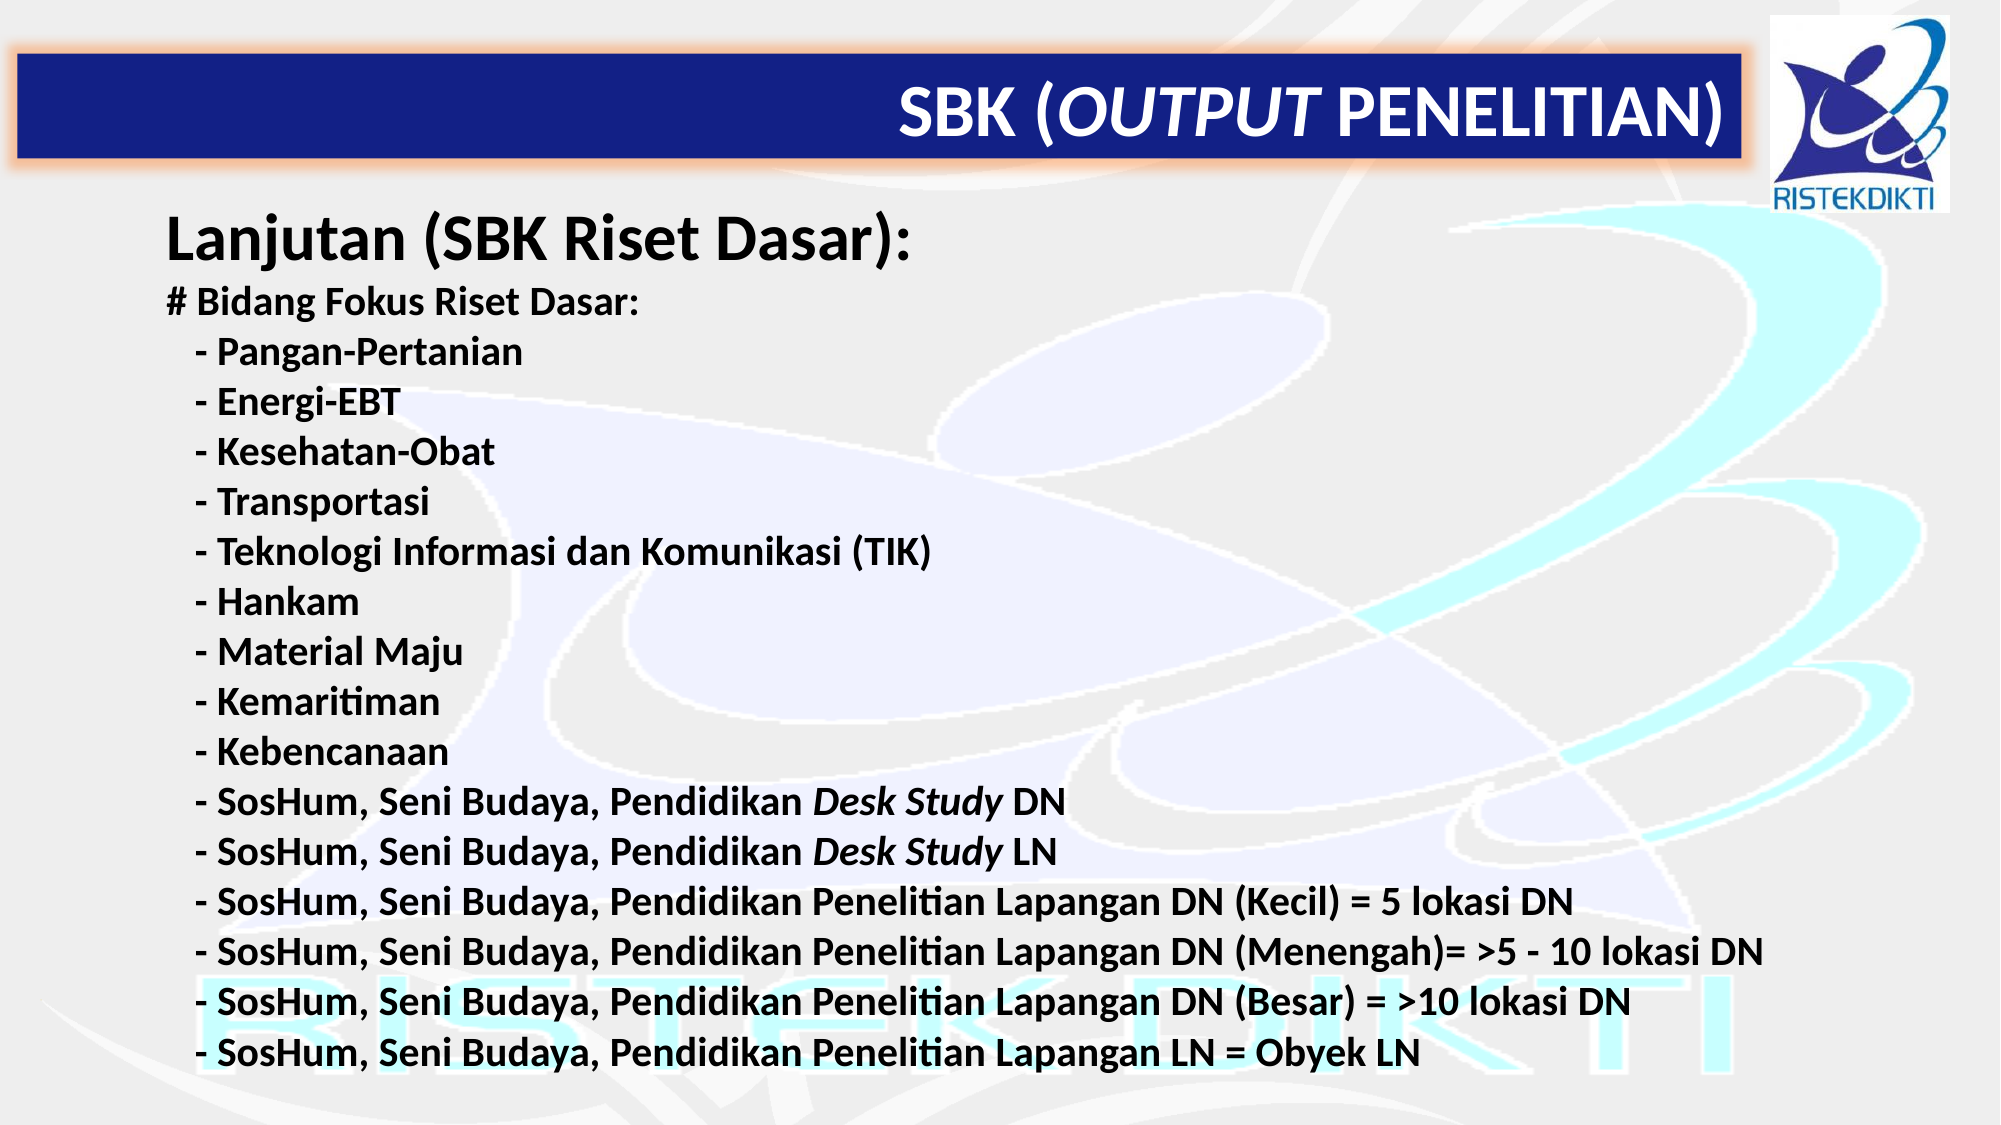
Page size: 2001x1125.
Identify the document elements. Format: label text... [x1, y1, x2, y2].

text_box Lanjutan (SBK Riset Dasar): # Bidang Fokus Riset Dasar: - Pangan-Pertanian - Energi-EBT - Kesehatan-Obat - Transportasi - Teknologi Informasi dan Komunikasi (TIK) - Hankam - Material Maju - Kemaritiman - Kebencanaan - SosHum, Seni Budaya, Pendidikan Desk Study DN - SosHum, Seni Budaya, Pendidikan Desk Study LN - SosHum, Seni Budaya, Pendidikan Penelitian Lapangan DN (Kecil) = 5 lokasi DN - SosHum, Seni Budaya, Pendidikan Penelitian Lapangan DN (Menengah)= >5 - 10 lokasi DN - SosHum, Seni Budaya, Pendidikan Penelitian Lapangan DN (Besar) = >10 lokasi DN - SosHum, Seni Budaya, Pendidikan Penelitian Lapangan LN = Obyek LN [151, 186, 1901, 1125]
picture [0, 0, 2000, 1125]
text_box SBK (OUTPUT PENELITIAN) [17, 53, 1742, 159]
